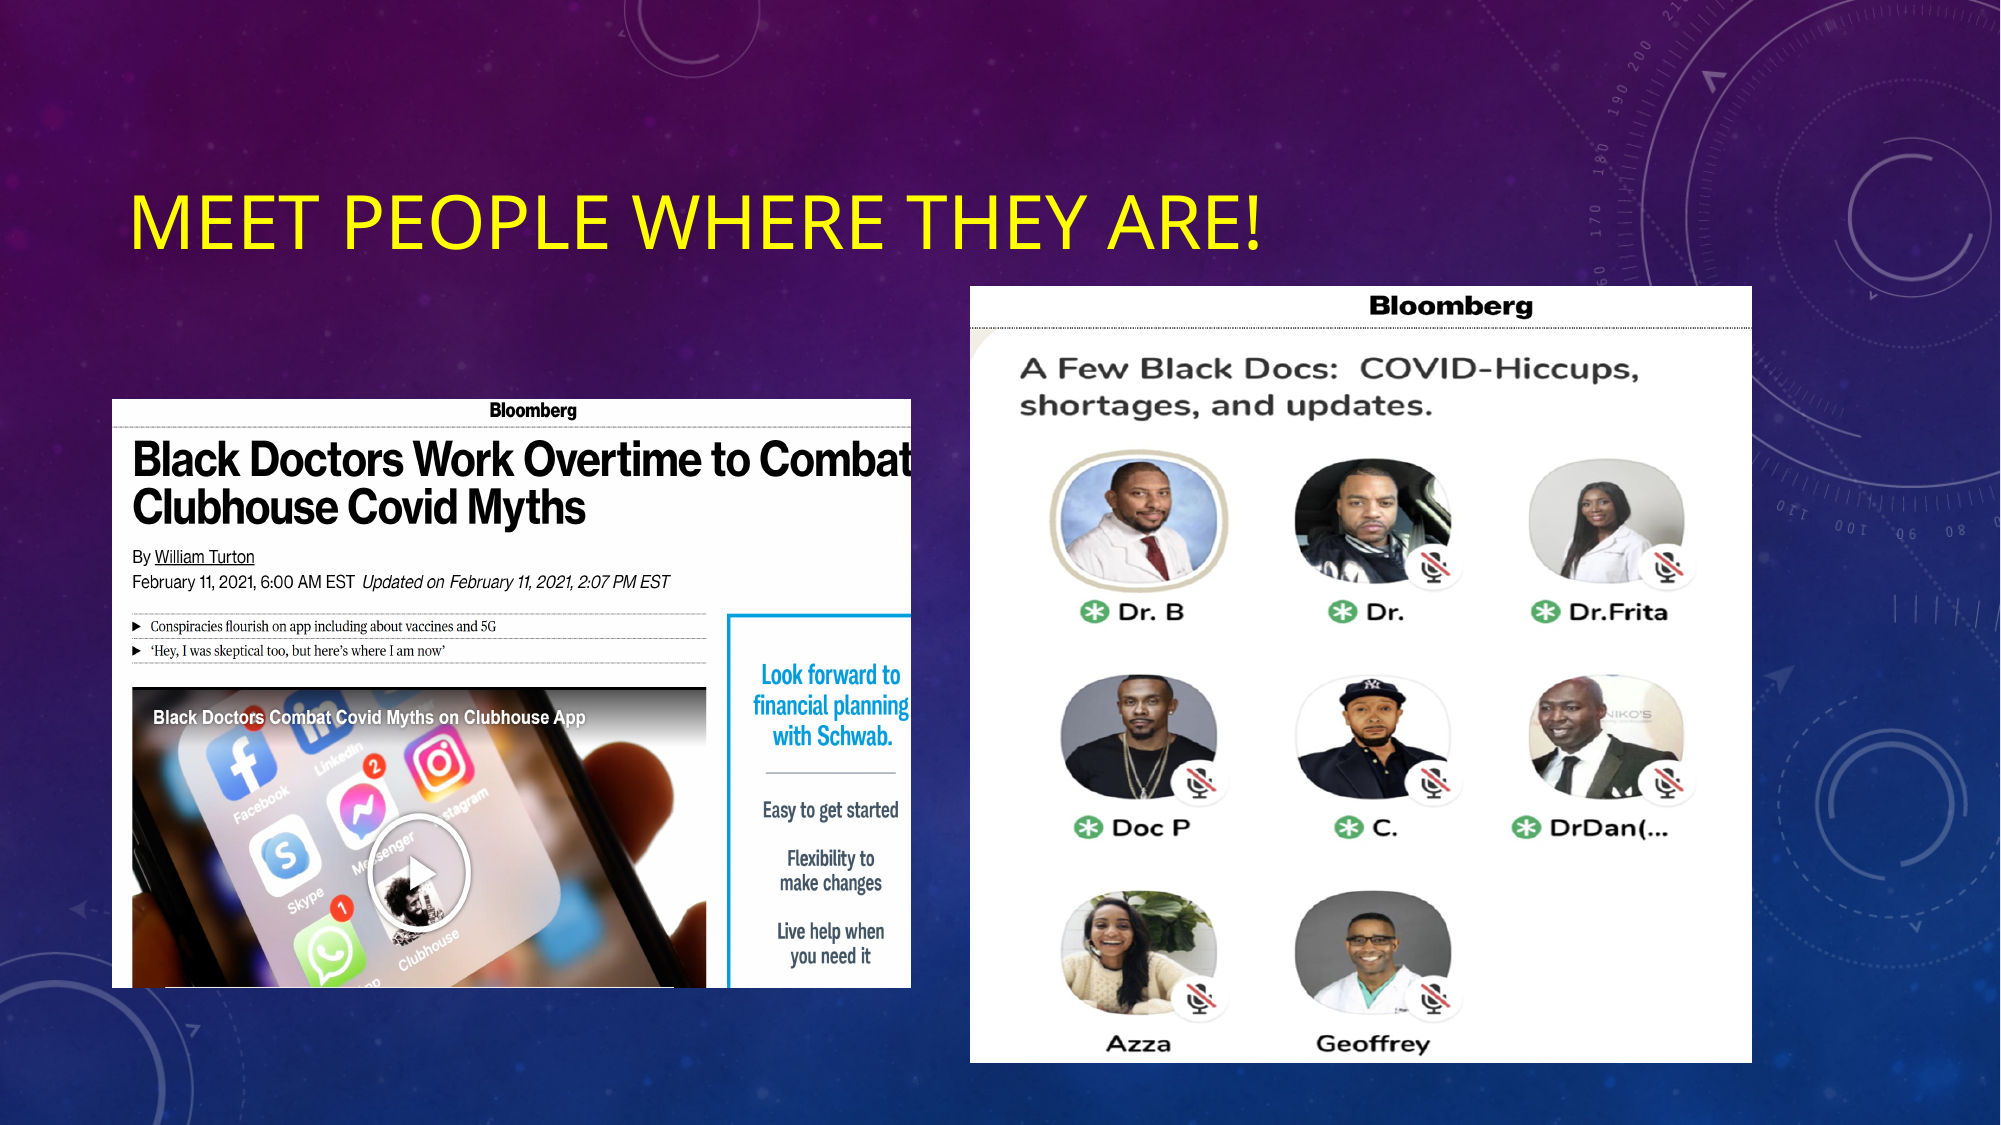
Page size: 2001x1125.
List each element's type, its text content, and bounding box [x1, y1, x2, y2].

title Meet people where they are! [112, 99, 1775, 339]
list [112, 399, 912, 988]
picture [0, 0, 2001, 1125]
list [969, 285, 1752, 1064]
